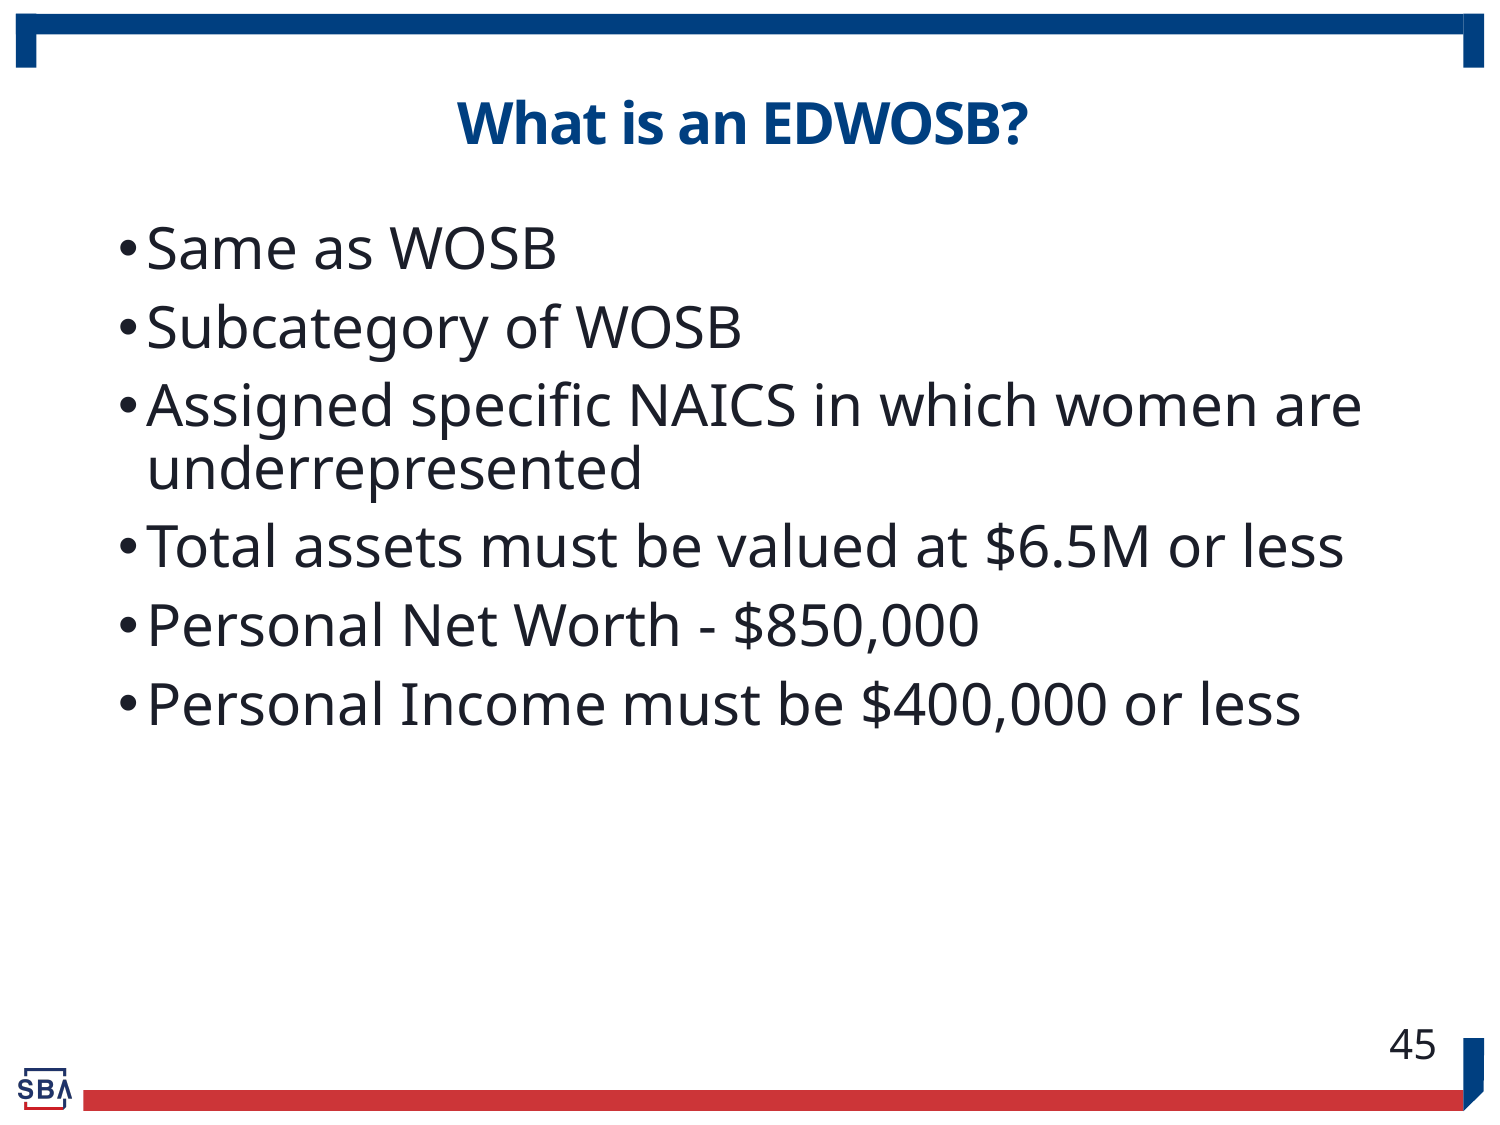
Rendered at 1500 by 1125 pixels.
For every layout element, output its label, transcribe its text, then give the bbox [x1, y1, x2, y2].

slide_number 45 [1114, 1016, 1453, 1076]
title What is an EDWOSB? [103, 86, 1397, 177]
picture [18, 1068, 73, 1110]
list Same as WOSB Subcategory of WOSB Assigned specific NAICS in which women are underrepresented Total assets must be valued at $6.5M or less Personal Net Worth - $850,000 Personal Income must be $400,000 or less [103, 211, 1417, 763]
